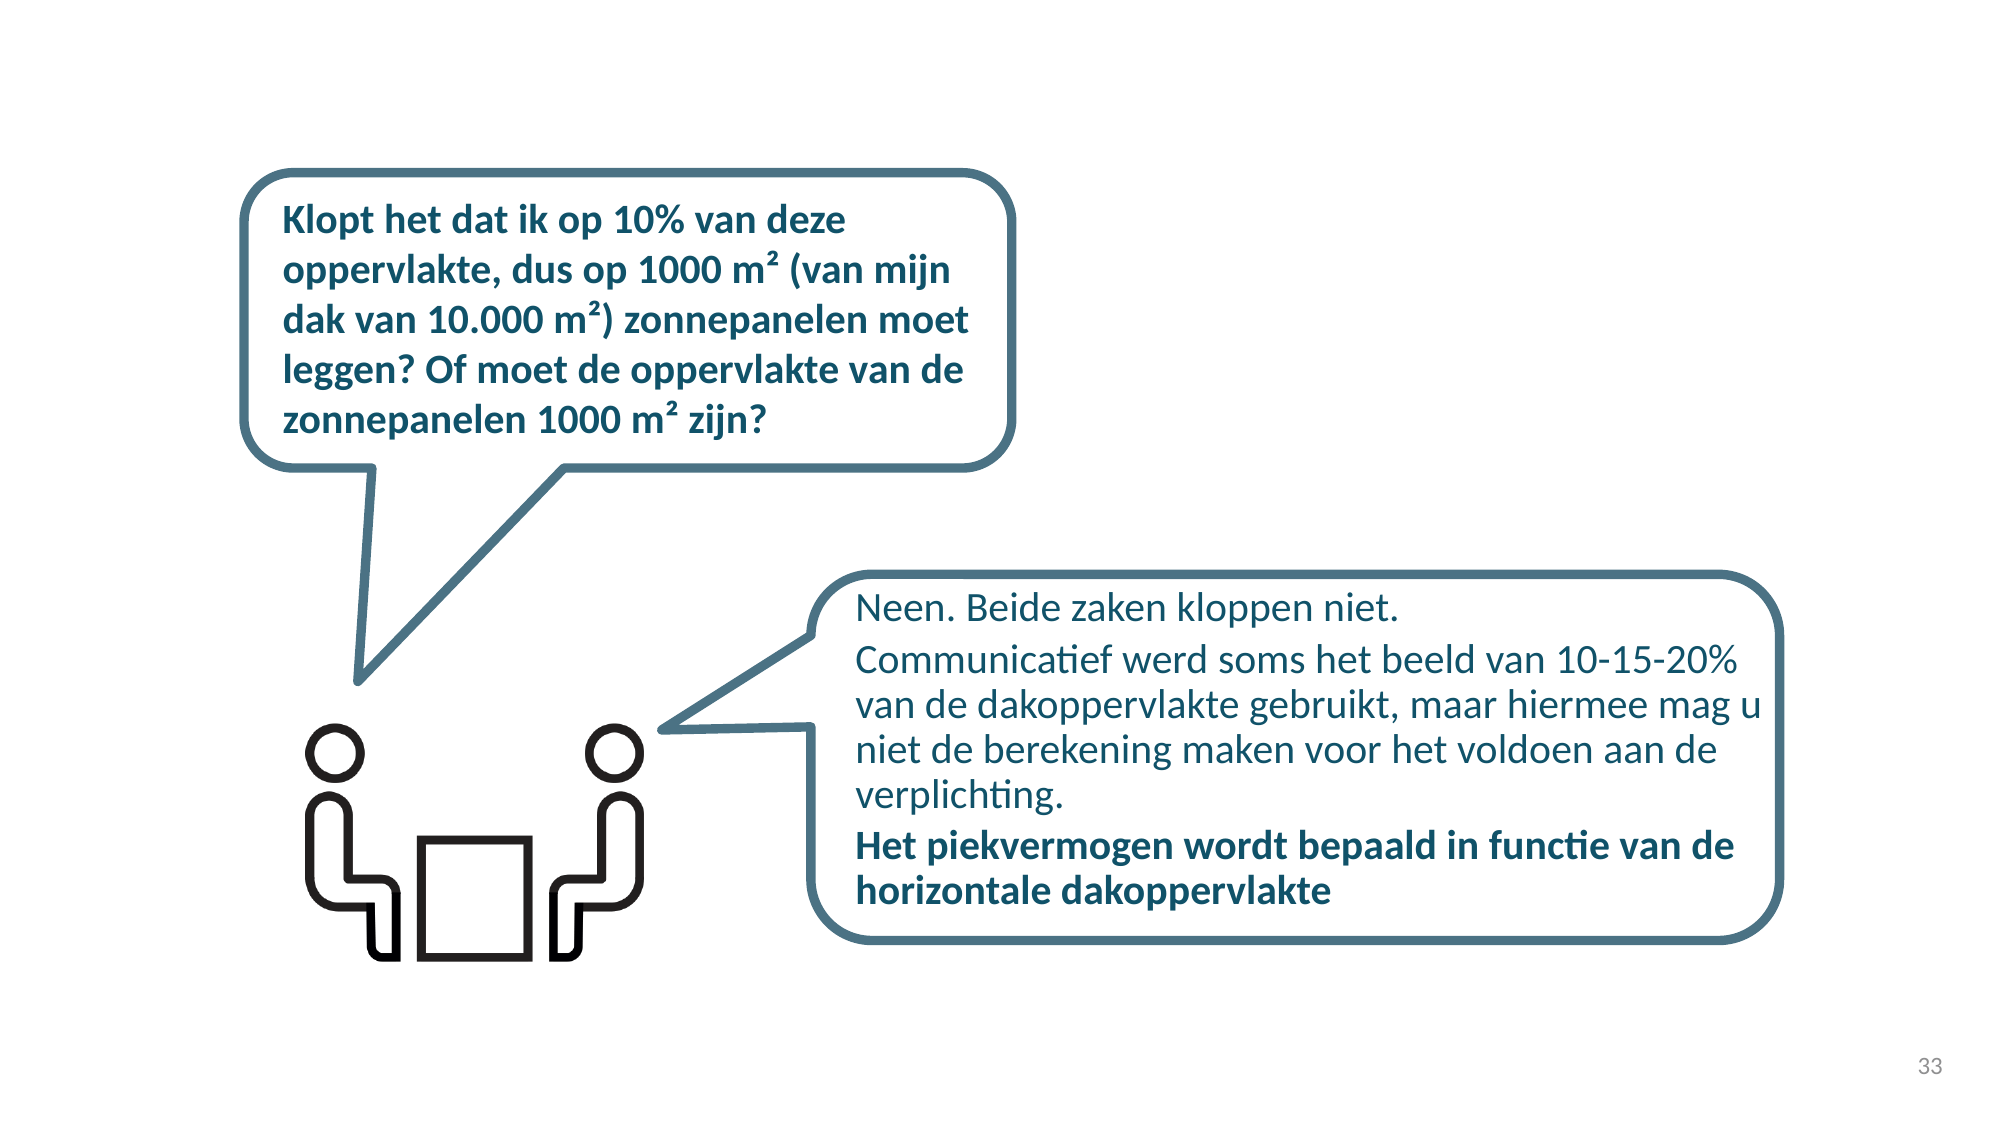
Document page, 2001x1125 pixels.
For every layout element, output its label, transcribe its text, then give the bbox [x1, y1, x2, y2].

picture [305, 673, 644, 1012]
text_box [851, 574, 1740, 578]
text_box [661, 583, 840, 932]
text_box Klopt het dat ik op 10% van deze oppervlakte, dus op 1000 m² (van mijn dak van 10.000 m²) zonnepanelen moet leggen? Of moet de oppervlakte van de zonnepanelen 1000 m² zijn? [267, 184, 1000, 450]
text_box [243, 172, 1012, 671]
slide_number 33 [1507, 1035, 1958, 1095]
text_box Neen. Beide zaken kloppen niet. Communicatief werd soms het beeld van 10-15-20% van de dakoppervlakte gebruikt, maar hiermee mag u niet de berekening maken voor het voldoen aan de verplichting. Het piekvermogen wordt bepaald in functie van de horizontale dakoppervlakte [840, 578, 1780, 1019]
